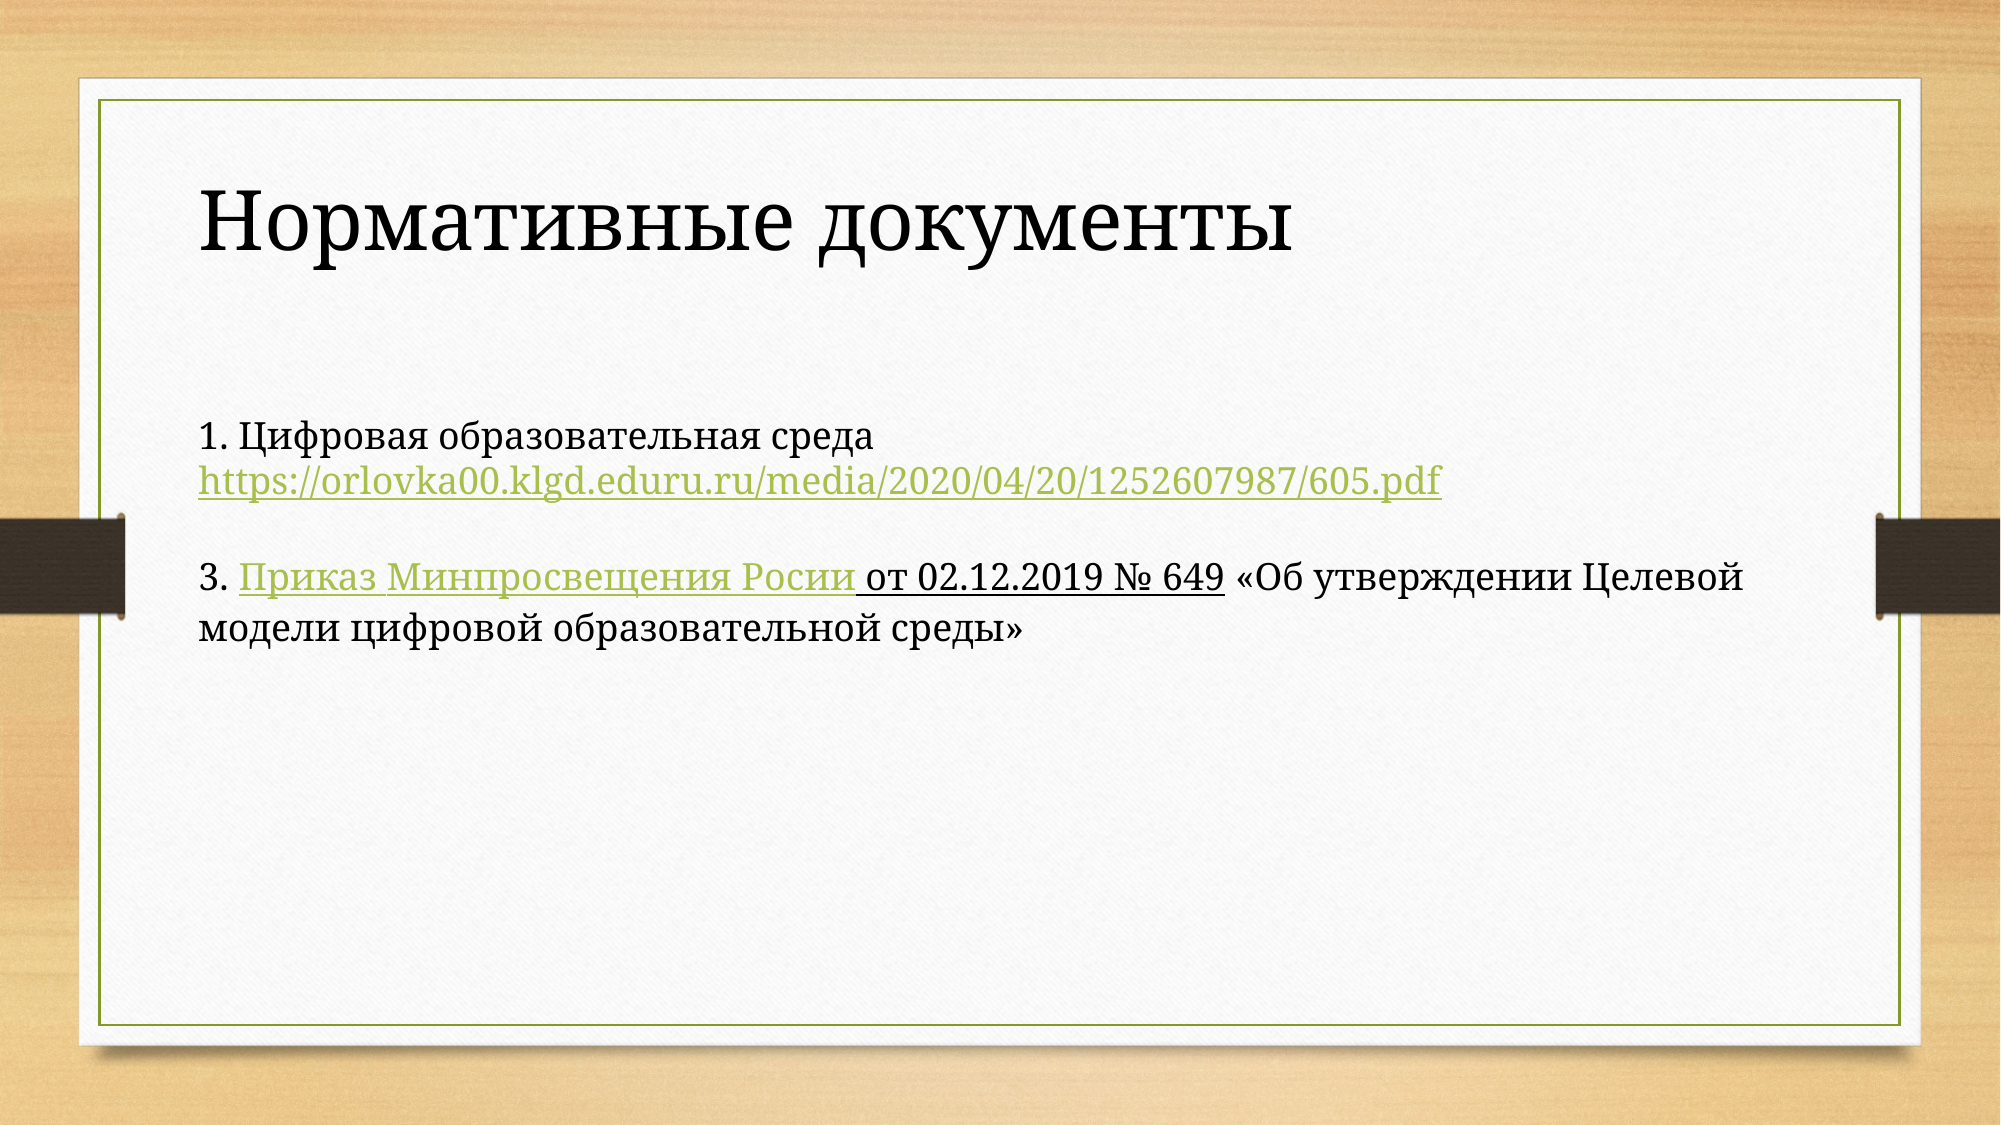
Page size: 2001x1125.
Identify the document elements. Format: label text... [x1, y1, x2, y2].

text_box Нормативные документы 1. Цифровая образовательная среда https://orlovka00.klgd.eduru.ru/media/2020/04/20/1252607987/605.pdf 3. Приказ Минпросвещения Росии от 02.12.2019 № 649 «Об утверждении Целевой модели цифровой образовательной среды» [183, 159, 1855, 792]
picture [0, 0, 2001, 1125]
